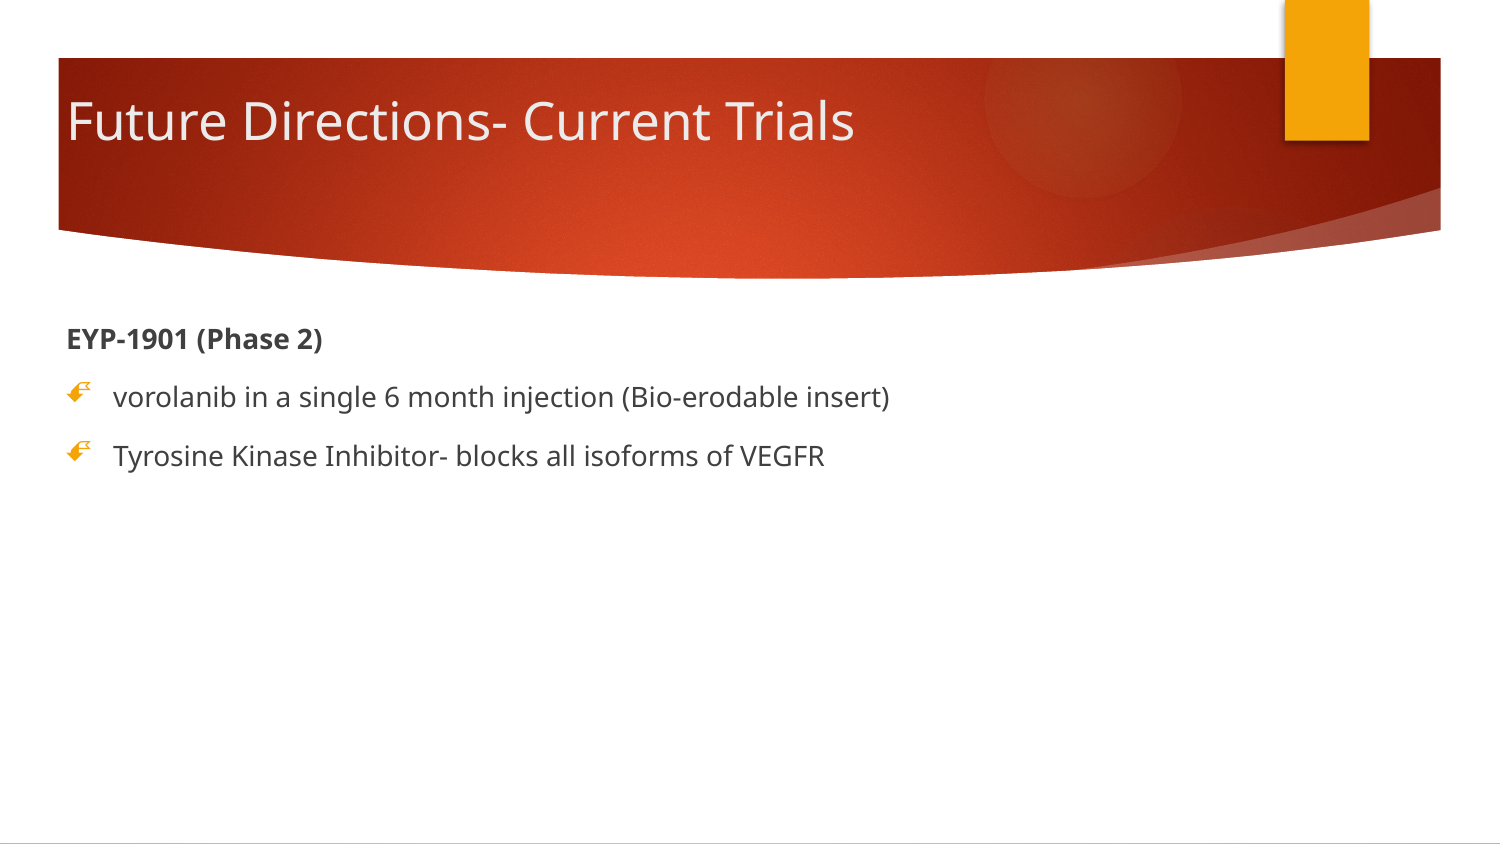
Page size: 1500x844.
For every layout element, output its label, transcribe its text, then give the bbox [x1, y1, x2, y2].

list EYP-1901 (Phase 2) vorolanib in a single 6 month injection (Bio-erodable insert) Tyrosine Kinase Inhibitor- blocks all isoforms of VEGFR [51, 189, 1449, 750]
title Future Directions- Current Trials [51, 72, 1449, 167]
